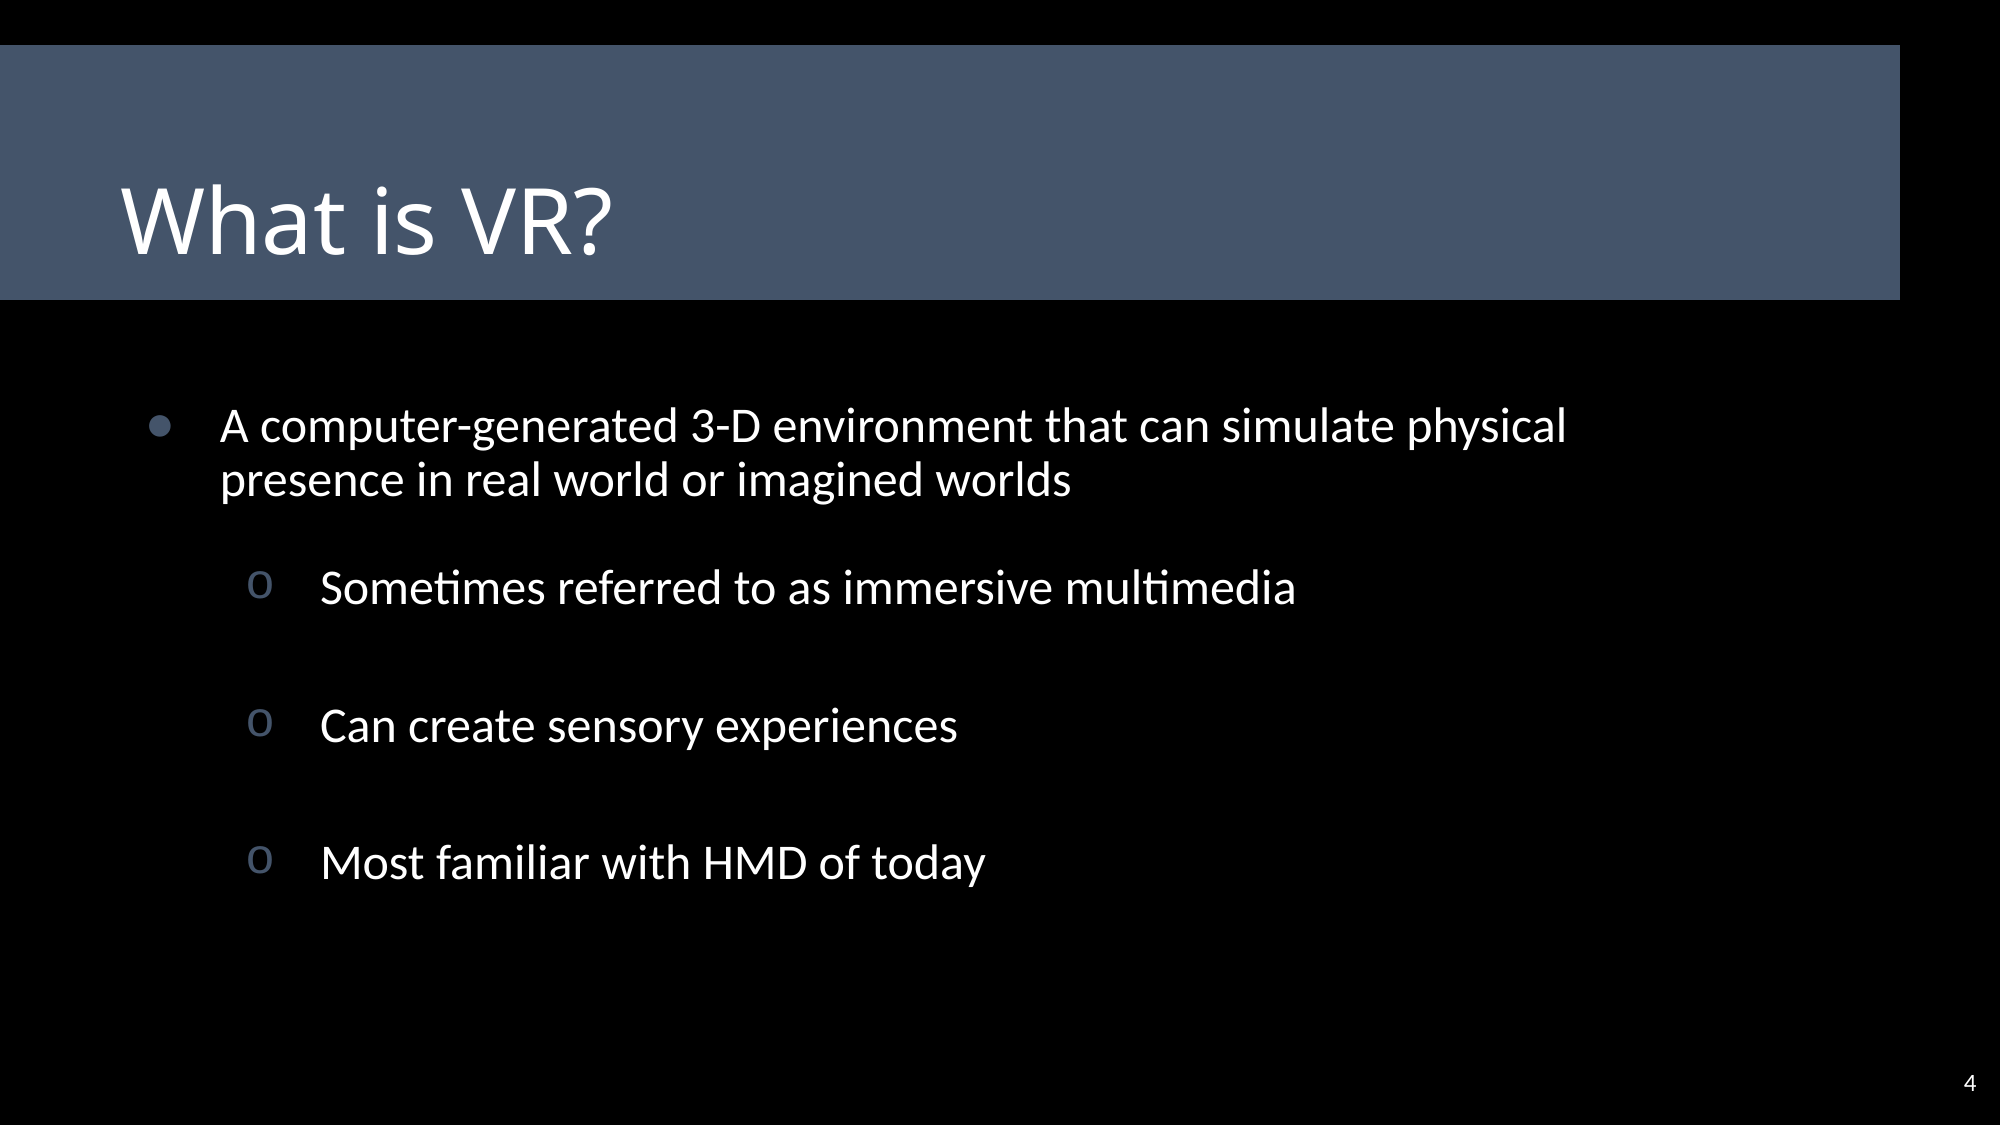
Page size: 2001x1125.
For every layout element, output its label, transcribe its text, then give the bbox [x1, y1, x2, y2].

title What is VR? [99, 45, 1900, 295]
list A computer-generated 3-D environment that can simulate physical presence in real world or imagined worlds Sometimes referred to as immersive multimedia Can create sensory experiences Most familiar with HMD of today [99, 319, 1774, 1078]
slide_number 4 [1871, 1038, 1992, 1125]
